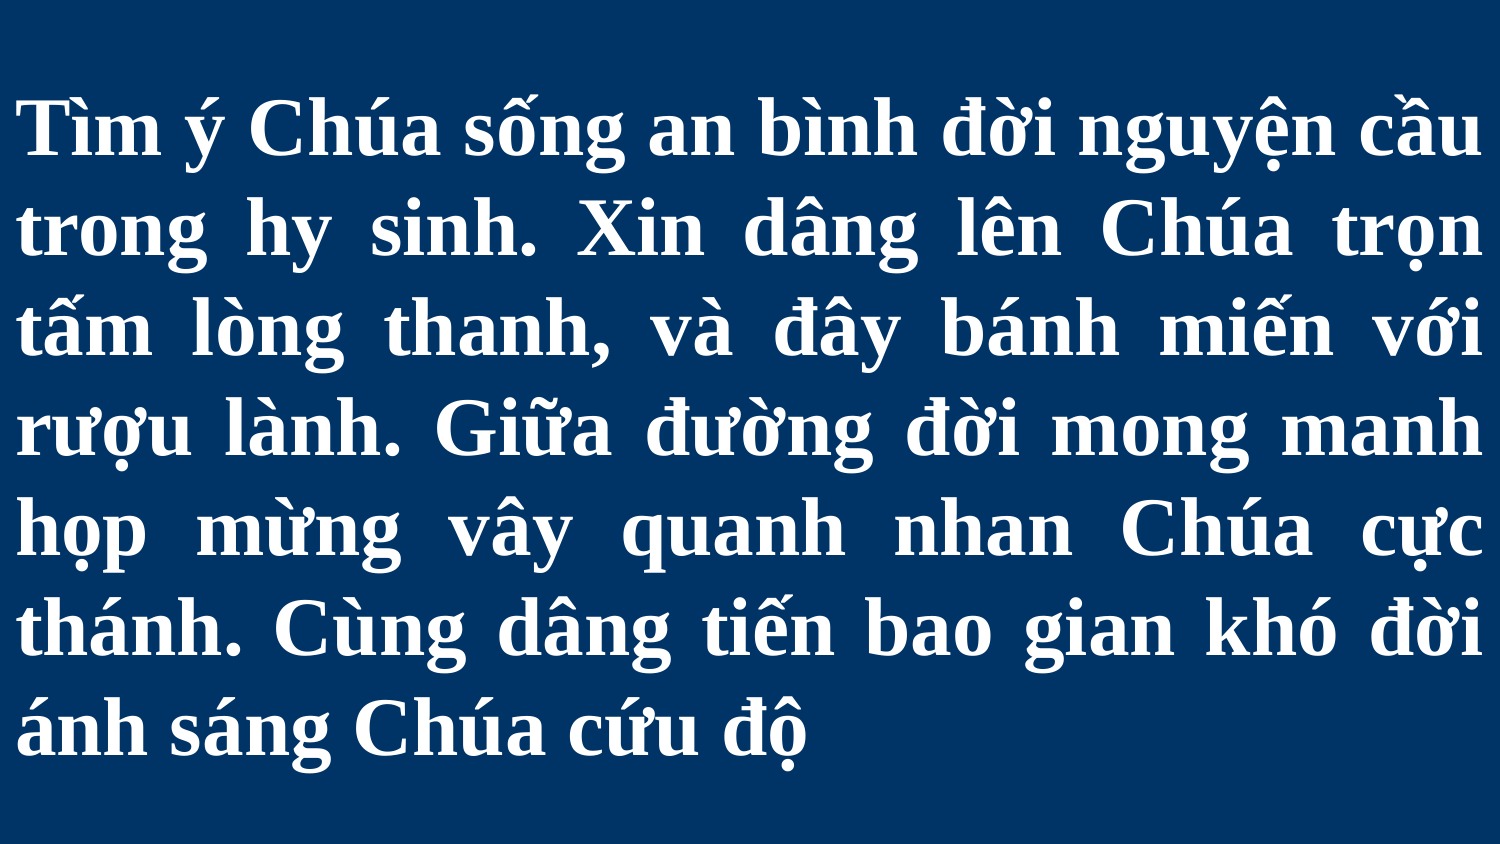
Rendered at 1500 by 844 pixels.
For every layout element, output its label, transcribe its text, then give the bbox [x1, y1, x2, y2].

title Tìm ý Chúa sống an bình đời nguyện cầu trong hy sinh. Xin dâng lên Chúa trọn tấm lòng thanh, và đây bánh miến với rượu lành. Giữa đường đời mong manh họp mừng vây quanh nhan Chúa cực thánh. Cùng dâng tiến bao gian khó đời ánh sáng Chúa cứu độ [0, 0, 1500, 844]
